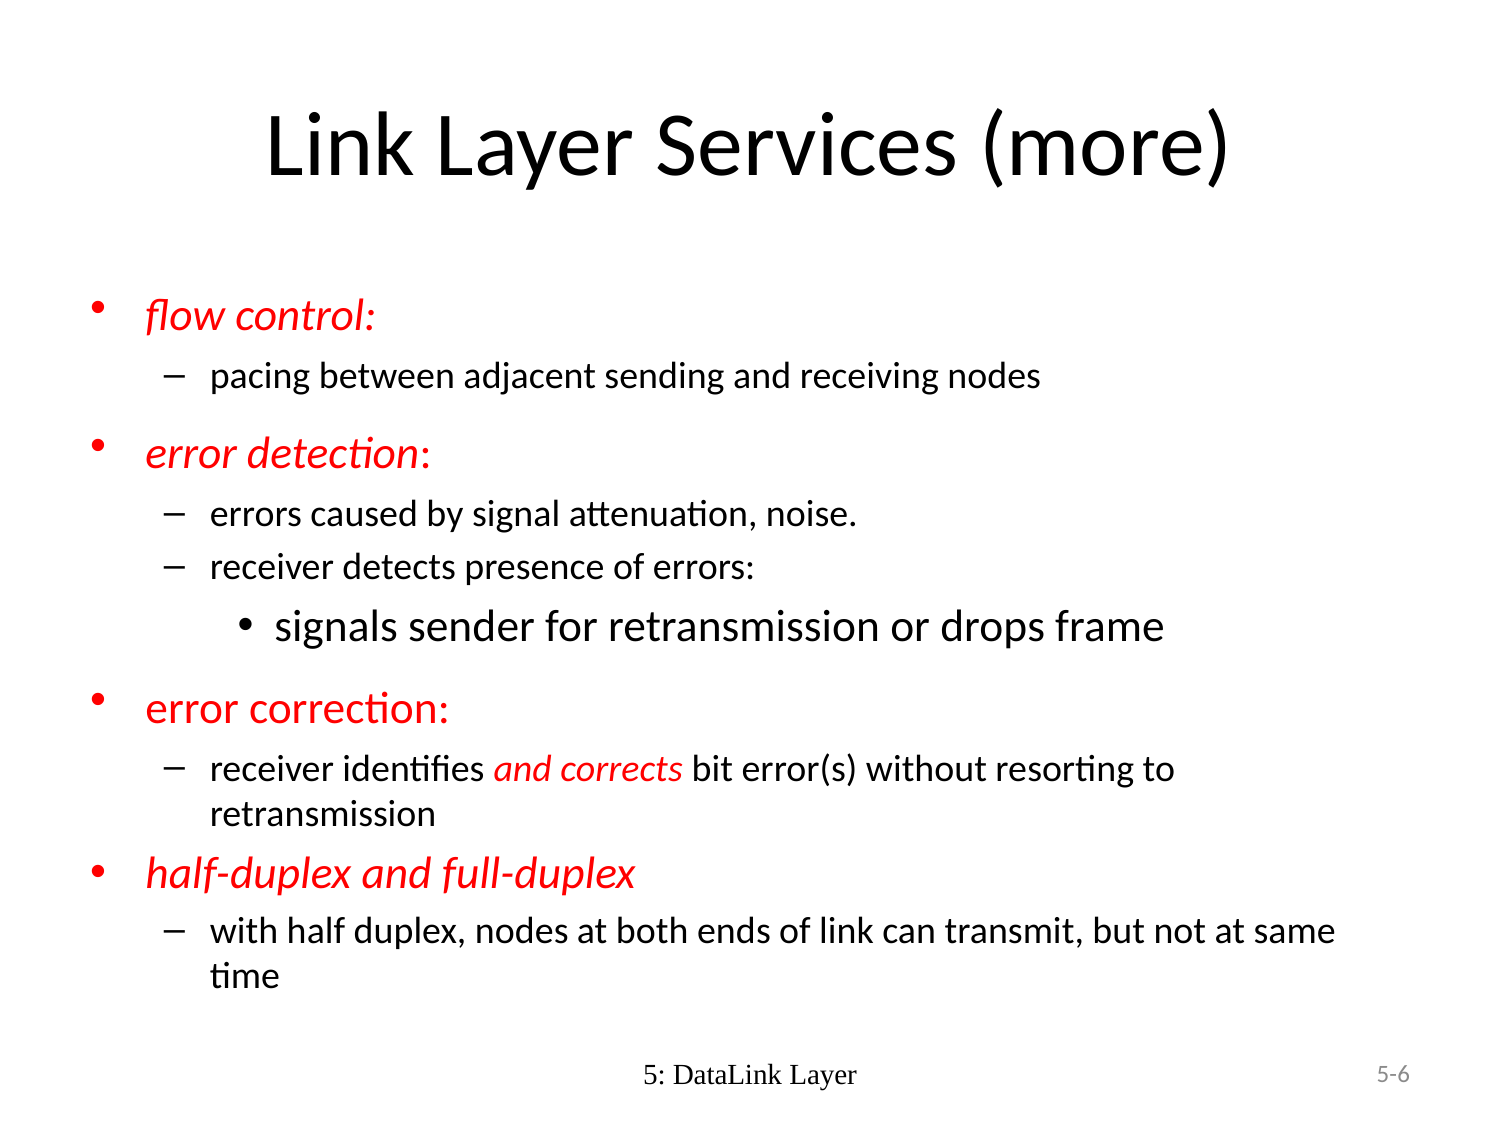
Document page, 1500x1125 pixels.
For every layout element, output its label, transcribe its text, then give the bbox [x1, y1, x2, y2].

title Link Layer Services (more) [75, 45, 1425, 233]
slide_number 5-6 [1074, 1042, 1425, 1103]
footer 5: DataLink Layer [512, 1042, 988, 1103]
list flow control: pacing between adjacent sending and receiving nodes error detection: errors caused by signal attenuation, noise. receiver detects presence of errors: signals sender for retransmission or drops frame error correction: receiver identifies and corrects bit error(s) without resorting to retransmission half-duplex and full-duplex with half duplex, nodes at both ends of link can transmit, but not at same time [75, 262, 1425, 1005]
